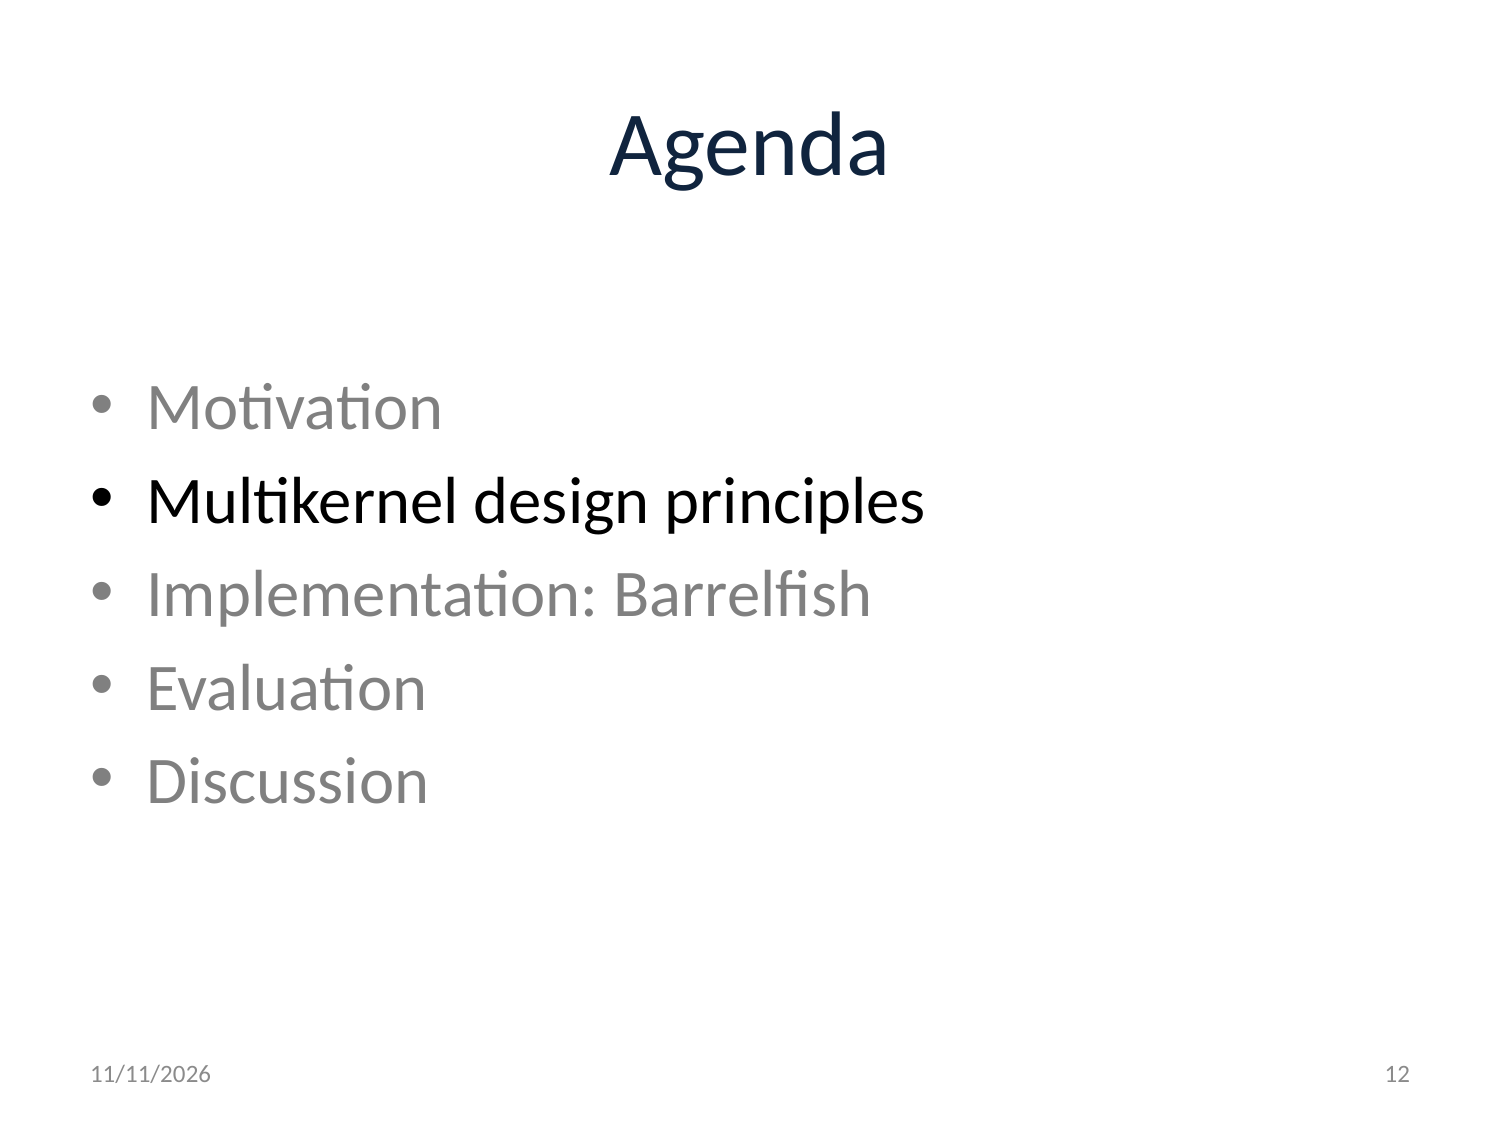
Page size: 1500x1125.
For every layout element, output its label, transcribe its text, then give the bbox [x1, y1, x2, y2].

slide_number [75, 1042, 425, 1103]
list Motivation Multikernel design principles Implementation: Barrelfish Evaluation Discussion [75, 262, 1425, 1005]
title Agenda [75, 45, 1425, 233]
slide_number 12 [1074, 1042, 1425, 1103]
